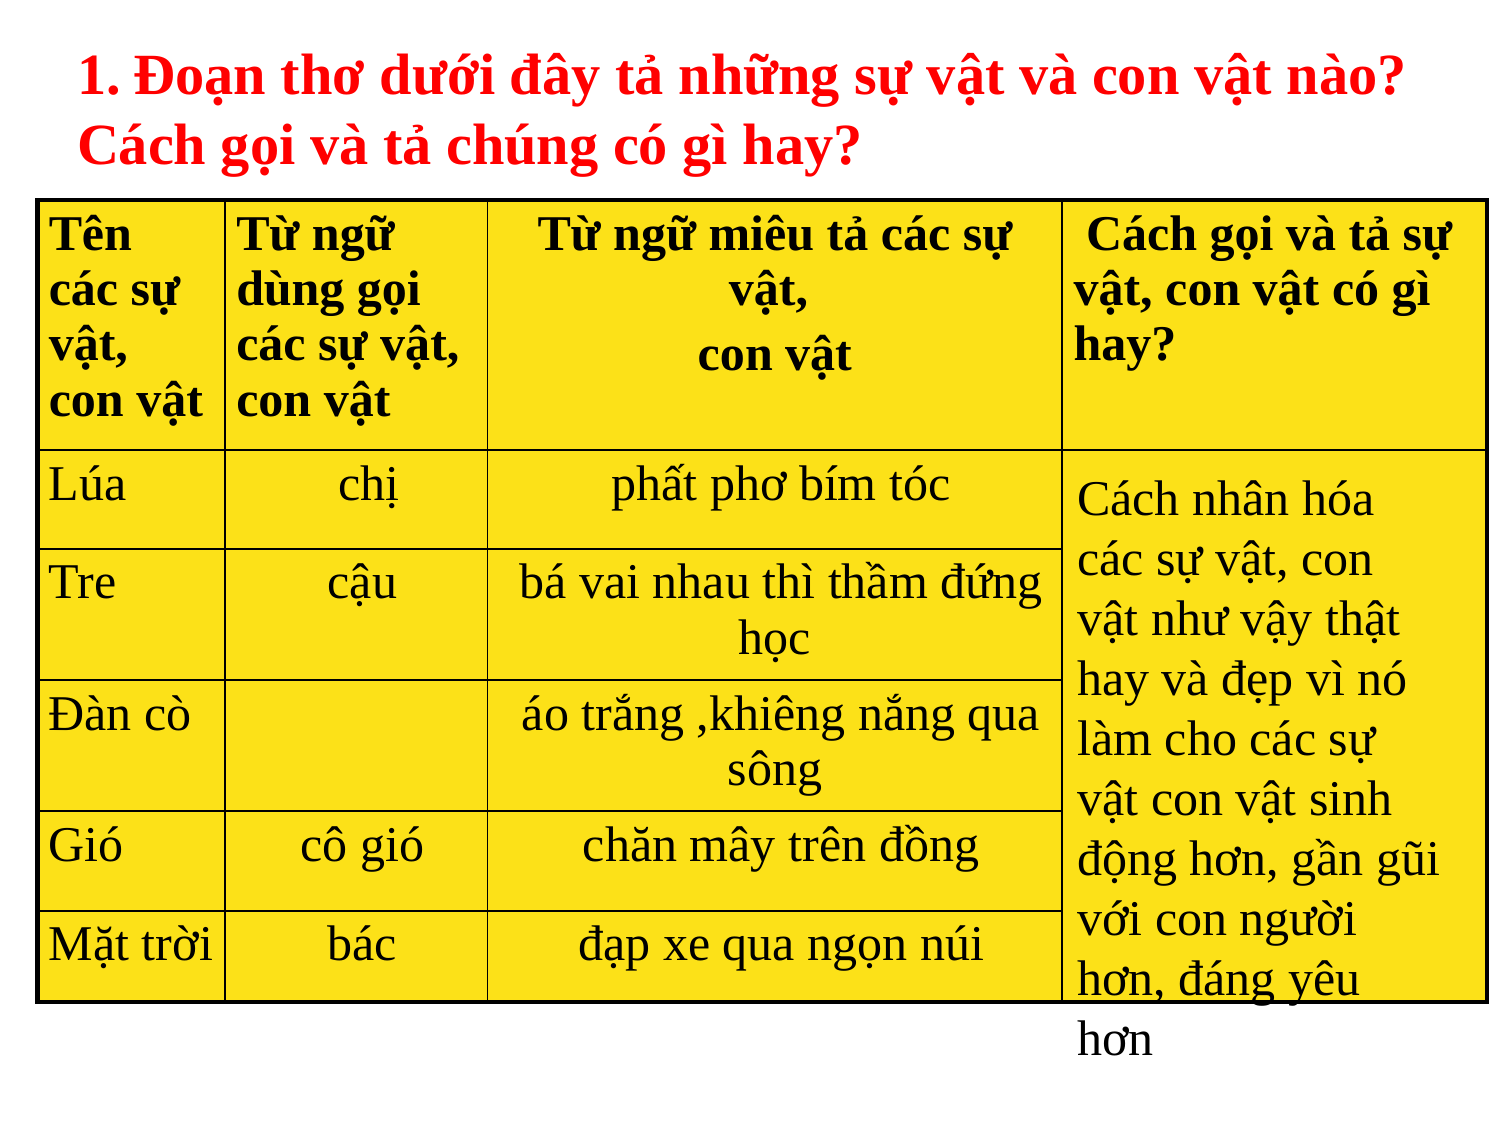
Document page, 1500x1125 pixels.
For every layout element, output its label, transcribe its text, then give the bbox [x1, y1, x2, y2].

table_cell [226, 681, 487, 810]
table_cell Đàn cò [40, 681, 224, 810]
table_header Từ ngữ miêu tả các sự vật, con vật [488, 202, 1061, 449]
table_cell áo trắng ,khiêng nắng qua sông [488, 681, 1061, 810]
table_cell Tre [40, 550, 224, 679]
text_box Cách nhân hóa các sự vật, con vật như vậy thật hay và đẹp vì nó làm cho các sự vật con vật sinh động hơn, gần gũi với con người hơn, đáng yêu hơn [1062, 458, 1463, 1073]
text_box Đoạn thơ dưới đây tả những sự vật và con vật nào? Cách gọi và tả chúng có gì hay? [0, 28, 1488, 184]
table_cell phất phơ bím tóc [488, 451, 1061, 548]
table_cell bá vai nhau thì thầm đứng học [488, 550, 1061, 679]
table_cell chăn mây trên đồng [488, 812, 1061, 910]
table_cell bác [226, 912, 487, 1000]
table_cell Lúa [40, 451, 224, 548]
table_header Cách gọi và tả sự vật, con vật có gì hay? [1063, 202, 1485, 449]
table_cell chị [226, 451, 487, 548]
table_cell Mặt trời [40, 912, 224, 1000]
table_header Tên các sự vật, con vật [40, 202, 224, 449]
table_header Từ ngữ dùng gọi các sự vật, con vật [226, 202, 487, 449]
table_cell đạp xe qua ngọn núi [488, 912, 1061, 1000]
table_cell [1063, 451, 1485, 1000]
table_cell cô gió [226, 812, 487, 910]
table_cell Gió [40, 812, 224, 910]
table_cell cậu [226, 550, 487, 679]
